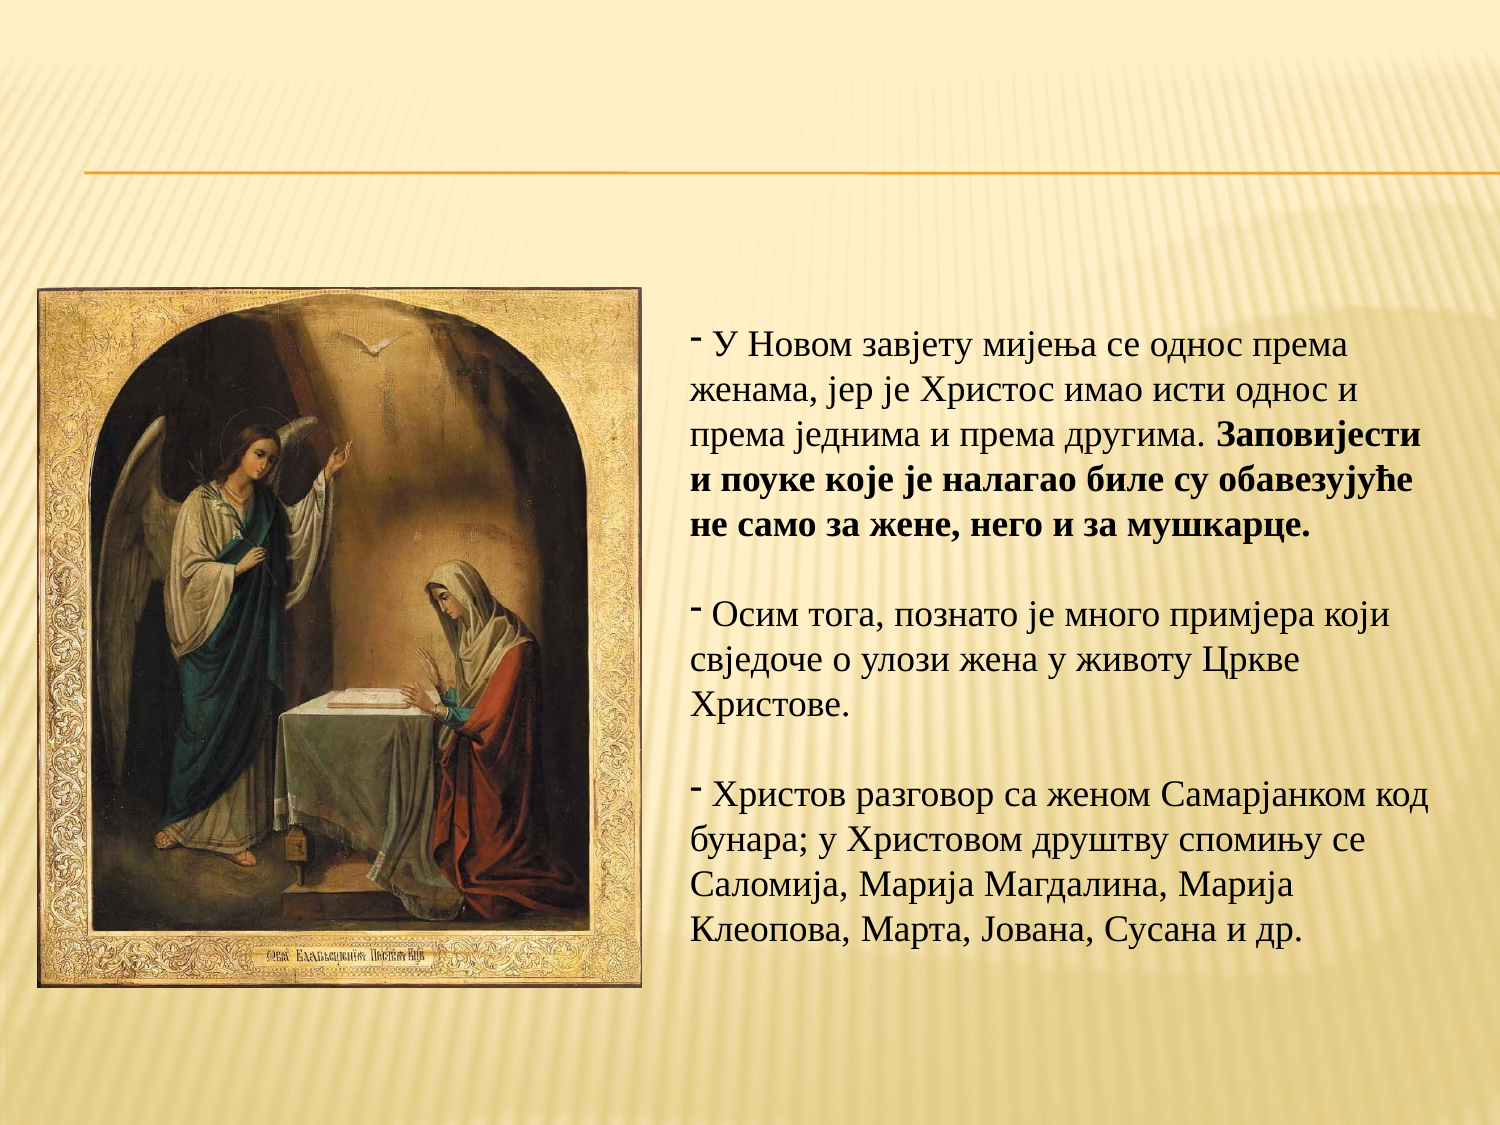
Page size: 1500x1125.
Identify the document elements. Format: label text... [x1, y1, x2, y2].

text_box У Новом завјету мијења се однос према женама, јер је Христос имао исти однос и према једнима и према другима. Заповијести и поуке које је налагао биле су обавезујуће не само за жене, него и за мушкарце. Осим тога, познато је много примјера који свједоче о улози жена у животу Цркве Христове. Христов разговор са женом Самарјанком код бунара; у Христовом друштву спомињу се Саломија, Mарија Магдалина, Mарија Клеопова, Mарта, Јована, Сусана и др. [675, 311, 1463, 957]
picture [37, 287, 642, 988]
